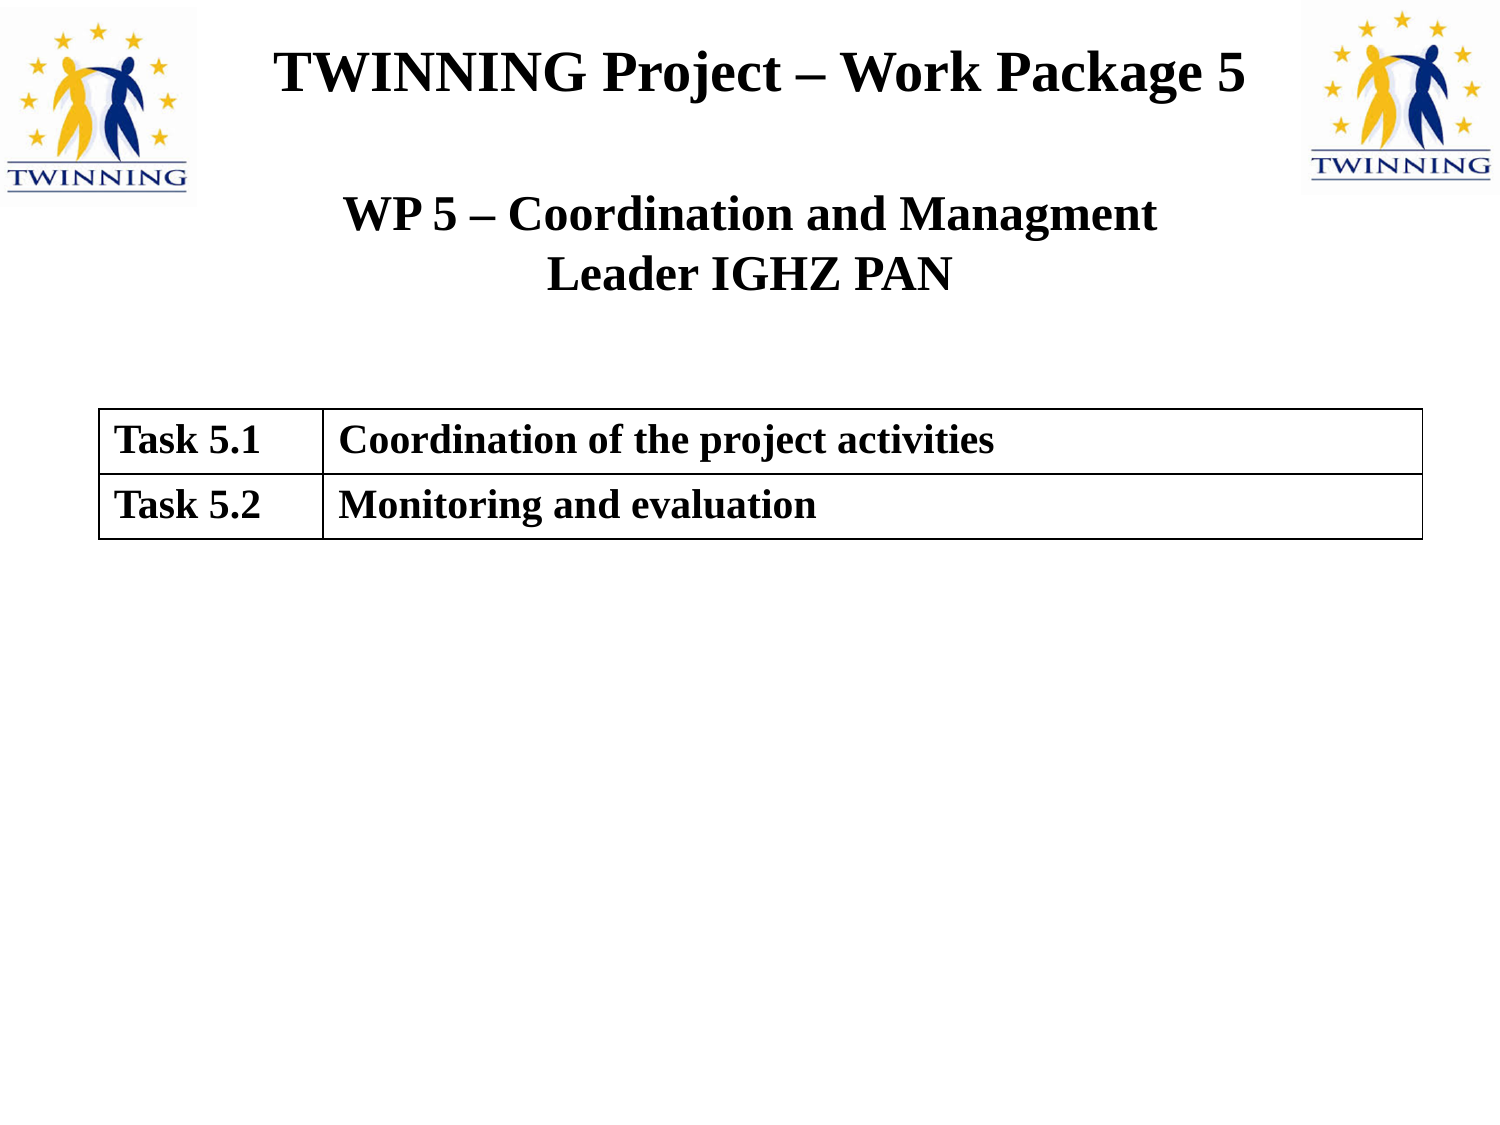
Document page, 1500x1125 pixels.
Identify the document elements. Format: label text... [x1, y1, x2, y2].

table_cell Monitoring and evaluation [324, 475, 1422, 538]
table_header Task 5.1 [100, 410, 322, 473]
table_cell Task 5.2 [100, 475, 322, 538]
picture [1301, 0, 1500, 195]
text_box WP 5 – Coordination and Managment Leader IGHZ PAN [0, 172, 1500, 308]
picture [0, 7, 197, 207]
text_box TWINNING Project – Work Package 5 [85, 0, 1296, 138]
table_header Coordination of the project activities [324, 410, 1422, 473]
